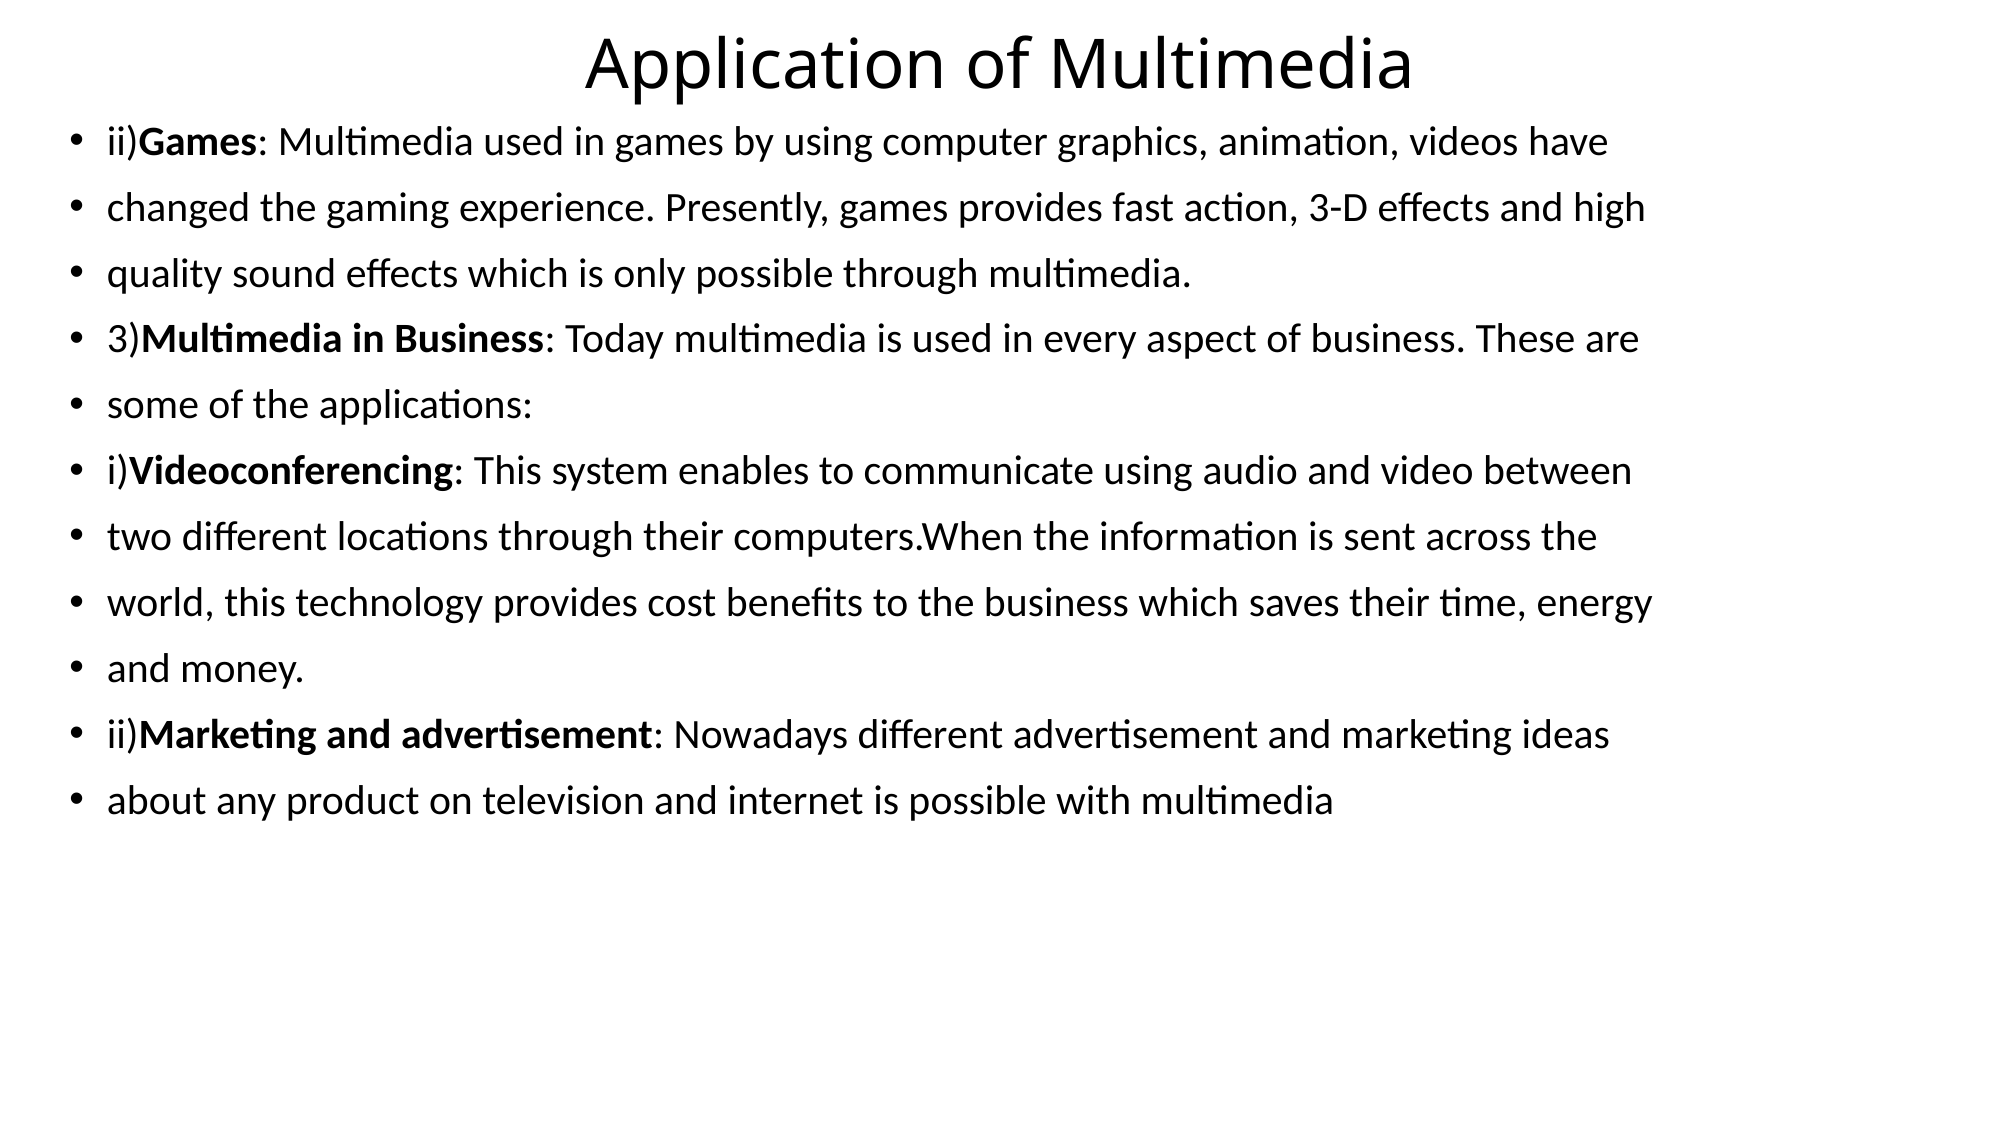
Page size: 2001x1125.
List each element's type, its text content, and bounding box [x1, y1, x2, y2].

title Application of Multimedia [137, 21, 1863, 111]
list ii)Games: Multimedia used in games by using computer graphics, animation, videos have changed the gaming experience. Presently, games provides fast action, 3-D effects and high quality sound effects which is only possible through multimedia. 3)Multimedia in Business: Today multimedia is used in every aspect of business. These are some of the applications: i)Videoconferencing: This system enables to communicate using audio and video between two different locations through their computers.When the information is sent across the world, this technology provides cost benefits to the business which saves their time, energy and money. ii)Marketing and advertisement: Nowadays different advertisement and marketing ideas about any product on television and internet is possible with multimedia [54, 111, 1863, 1104]
